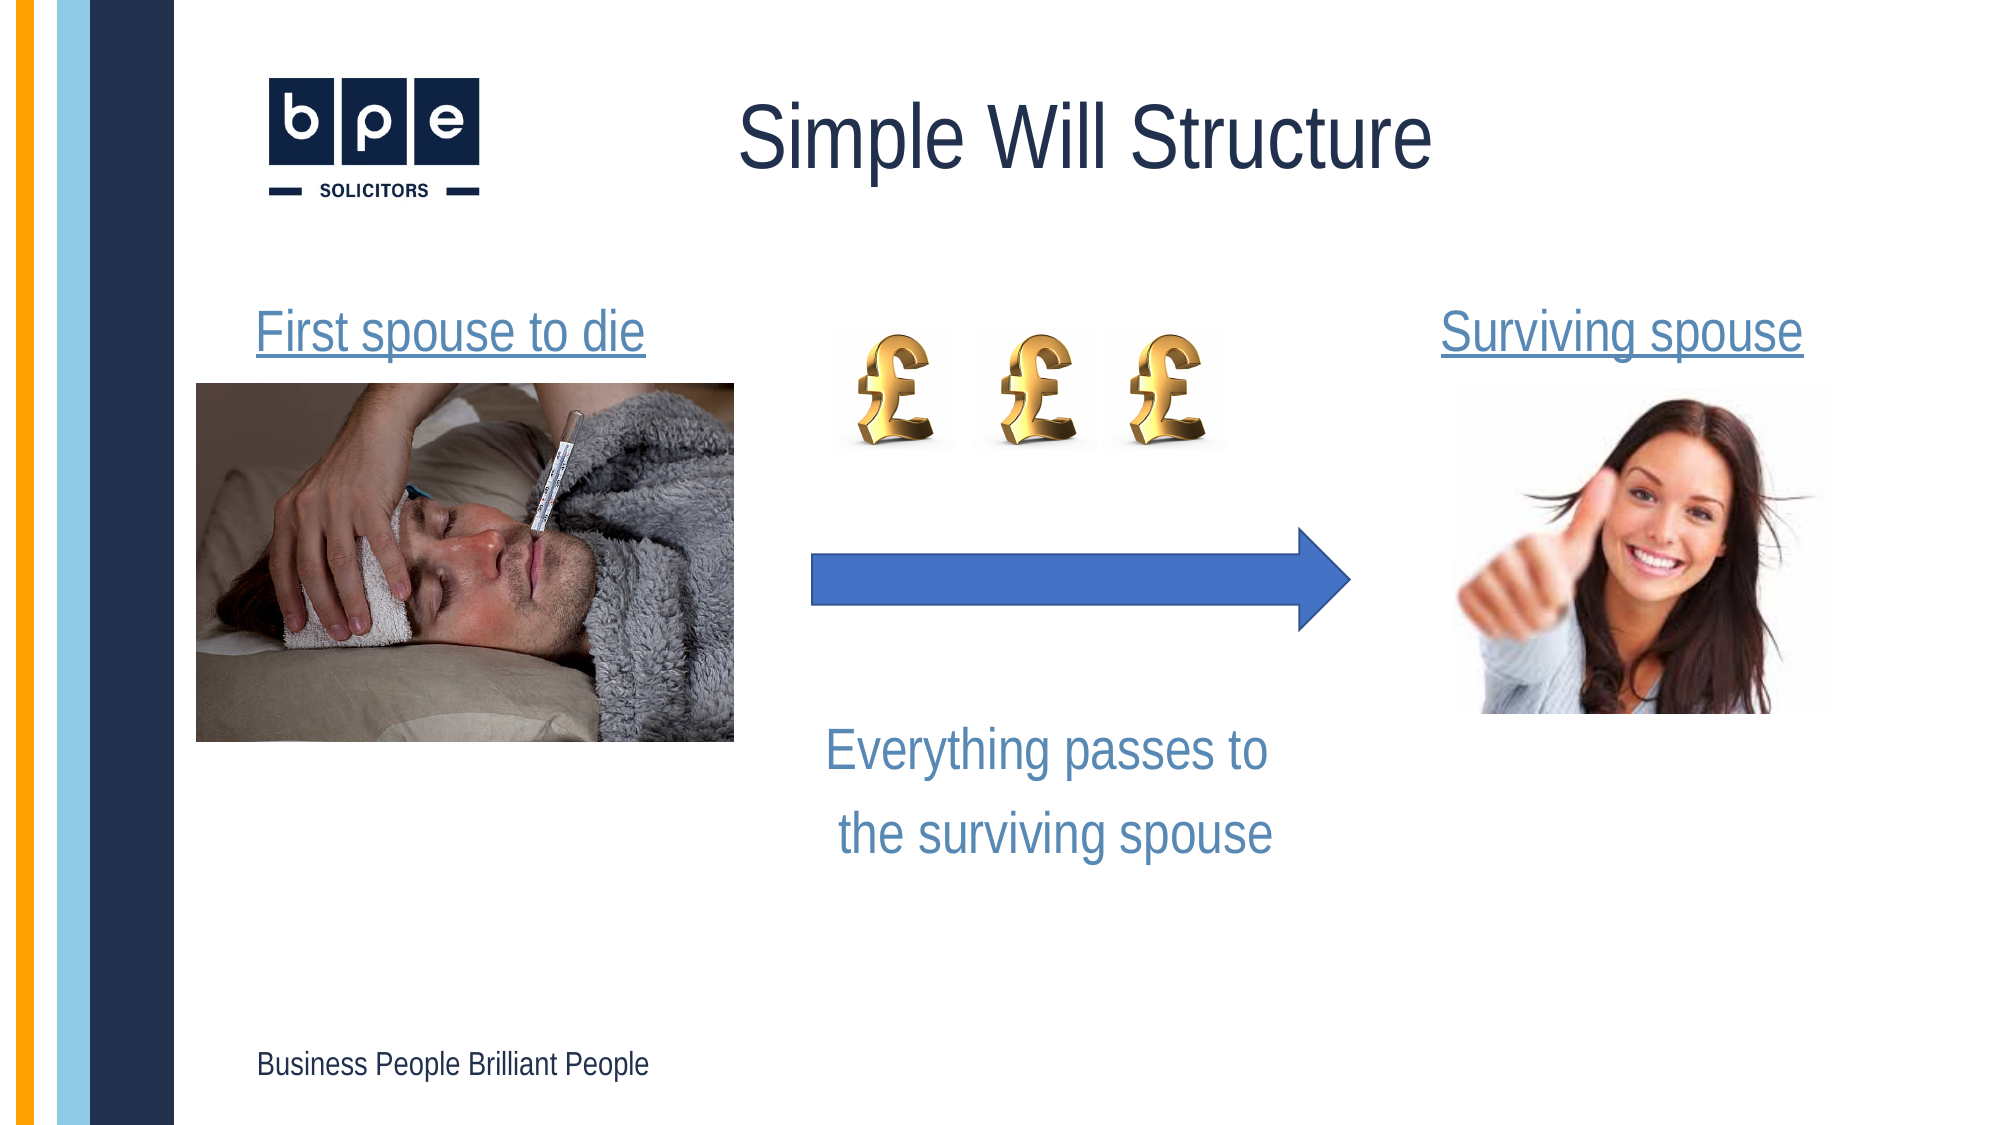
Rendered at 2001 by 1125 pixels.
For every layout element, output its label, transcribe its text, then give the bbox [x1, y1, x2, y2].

list Simple Will Structure [598, 82, 1595, 183]
picture [974, 327, 1097, 450]
picture [196, 383, 734, 742]
picture [240, 61, 508, 213]
text_box [811, 526, 1352, 633]
text_box First spouse to die Surviving spouse Everything passes to the surviving spouse [240, 293, 1911, 983]
picture [1453, 388, 1832, 714]
picture [831, 327, 954, 450]
picture [1103, 327, 1226, 450]
